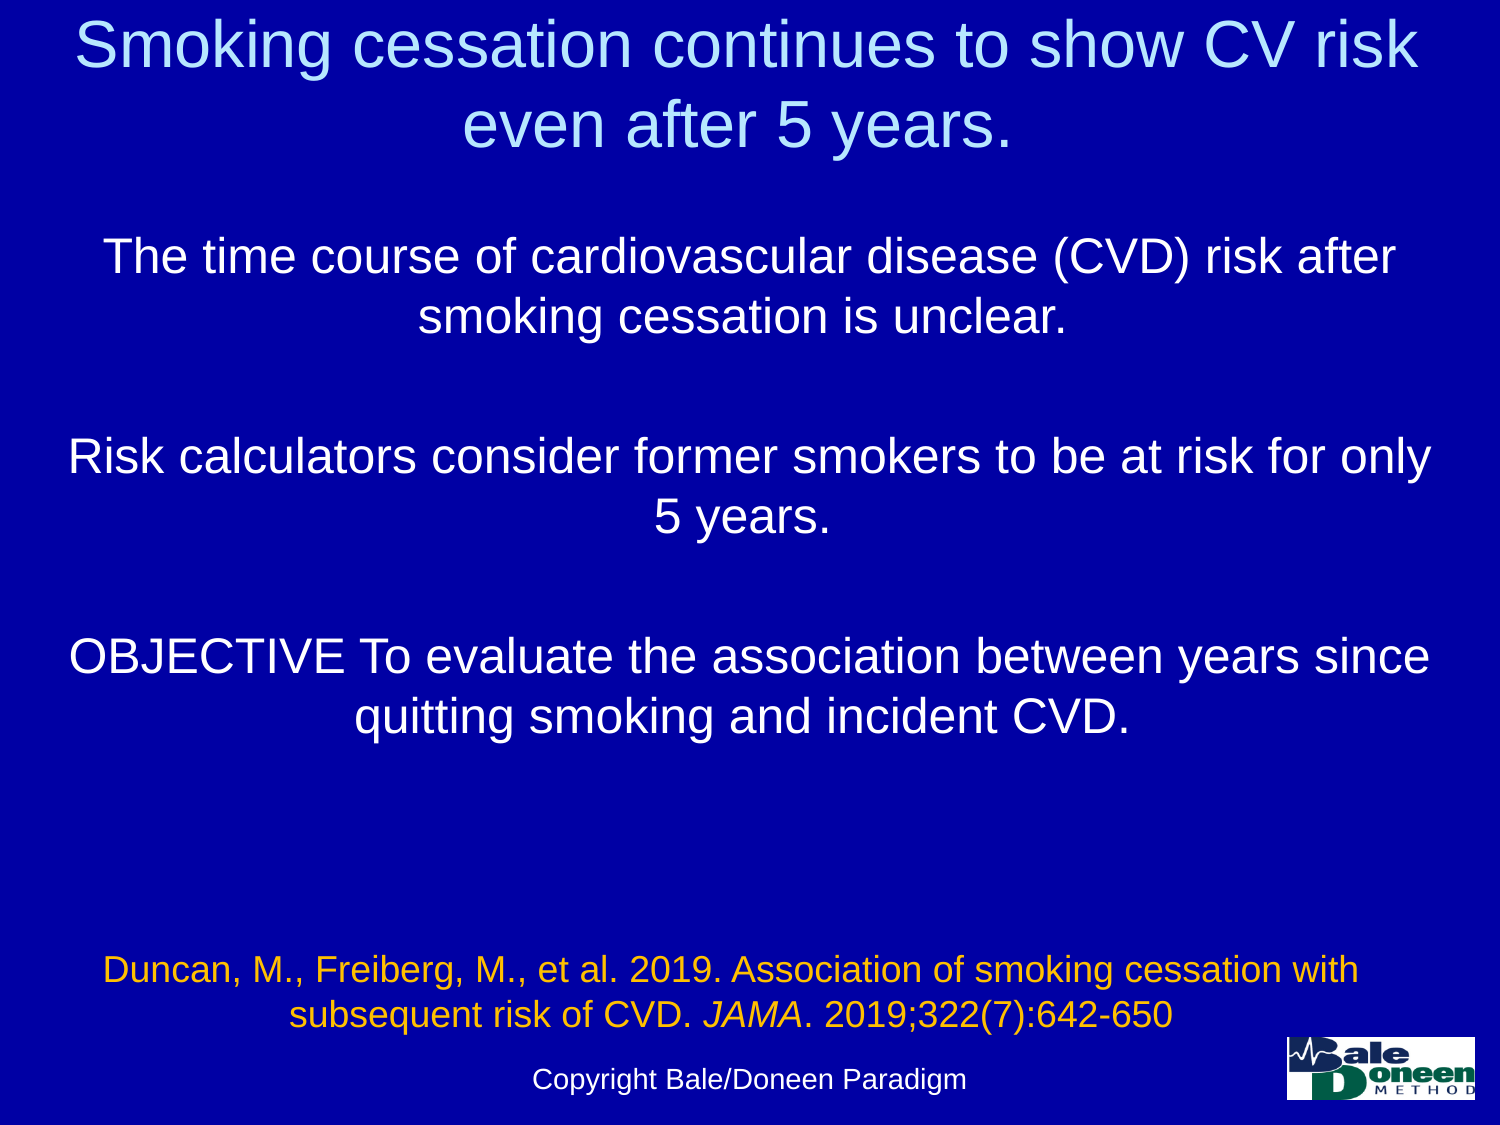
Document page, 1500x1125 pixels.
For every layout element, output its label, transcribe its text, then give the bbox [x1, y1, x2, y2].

list The time course of cardiovascular disease (CVD) risk after smoking cessation is unclear. Risk calculators consider former smokers to be at risk for only 5 years. OBJECTIVE To evaluate the association between years since quitting smoking and incident CVD. [49, 215, 1451, 879]
title Smoking cessation continues to show CV risk even after 5 years. [49, 37, 1446, 125]
text_box Duncan, M., Freiberg, M., et al. 2019. Association of smoking cessation with subsequent risk of CVD. JAMA. 2019;322(7):642-650 [0, 937, 1463, 1043]
picture [1287, 1037, 1475, 1100]
footer Copyright Bale/Doneen Paradigm [512, 1043, 988, 1103]
